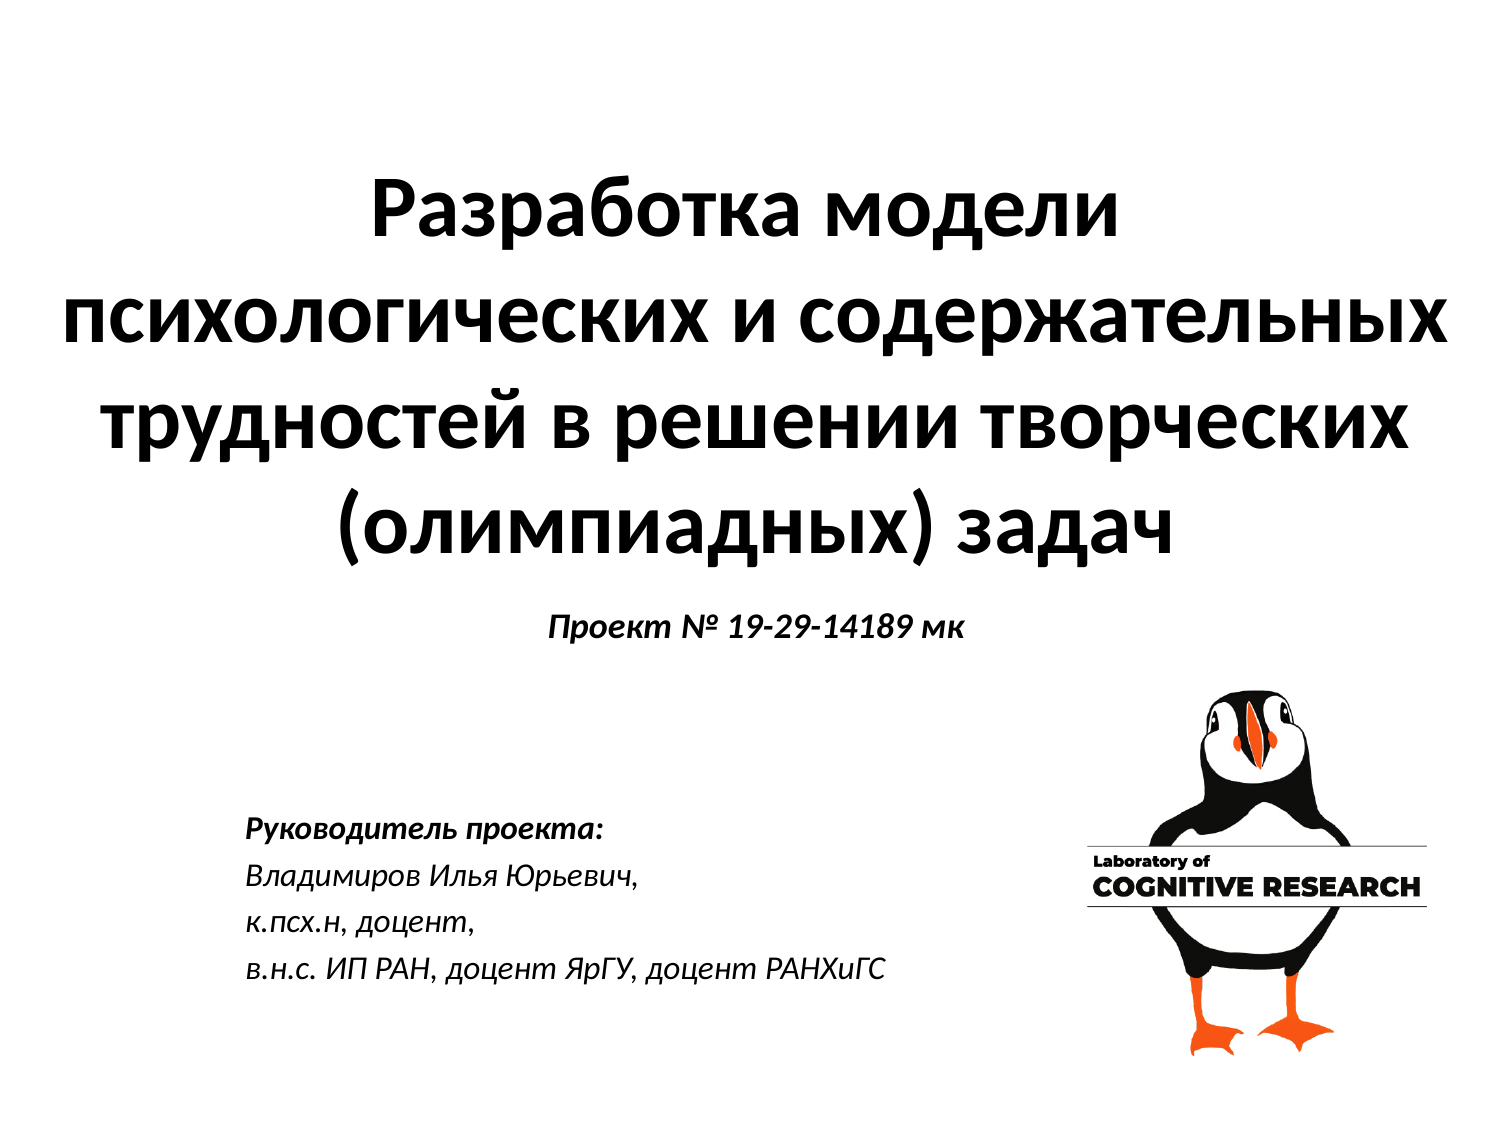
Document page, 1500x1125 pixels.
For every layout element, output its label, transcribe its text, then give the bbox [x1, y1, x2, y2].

picture [1068, 680, 1448, 1076]
subtitle Руководитель проекта: Владимиров Илья Юрьевич, к.псх.н, доцент, в.н.с. ИП РАН, доцент ЯрГУ, доцент РАНХиГС [230, 798, 1063, 894]
title Разработка модели психологических и содержательных трудностей в решении творческих (олимпиадных) задач Проект № 19-29-14189 мк [29, 137, 1483, 657]
